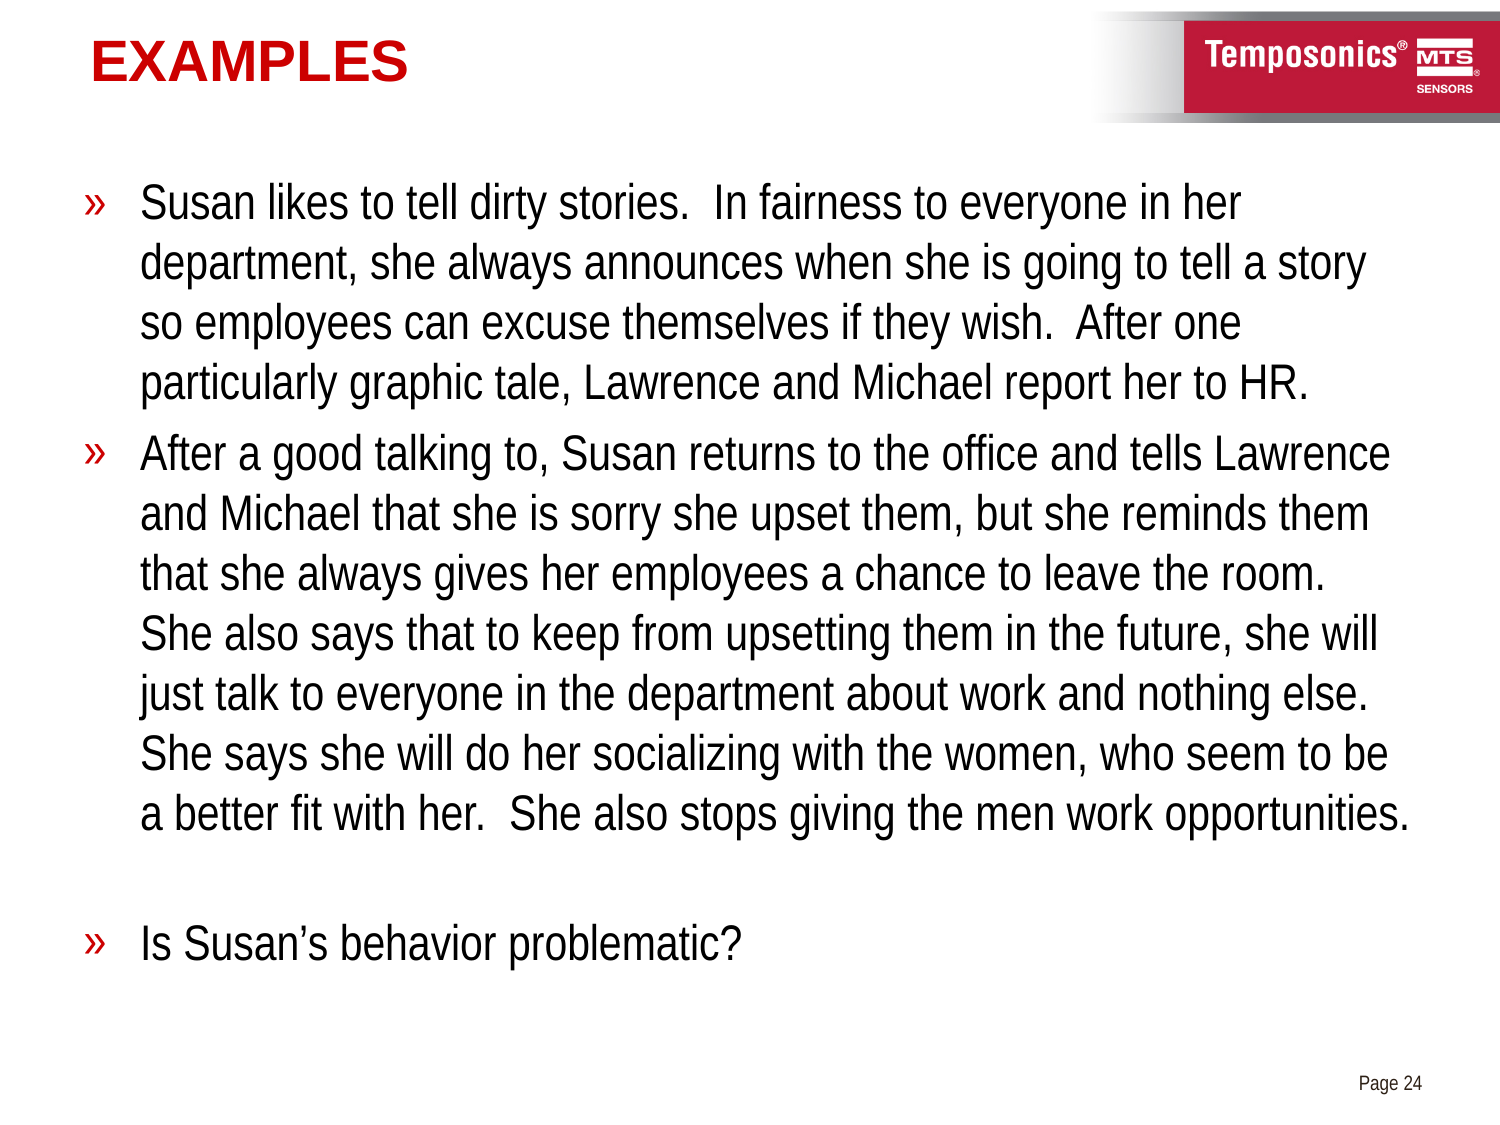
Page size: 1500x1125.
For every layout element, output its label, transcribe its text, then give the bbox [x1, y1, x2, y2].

title Examples [75, 12, 1138, 113]
list Susan likes to tell dirty stories. In fairness to everyone in her department, she always announces when she is going to tell a story so employees can excuse themselves if they wish. After one particularly graphic tale, Lawrence and Michael report her to HR. After a good talking to, Susan returns to the office and tells Lawrence and Michael that she is sorry she upset them, but she reminds them that she always gives her employees a chance to leave the room. She also says that to keep from upsetting them in the future, she will just talk to everyone in the department about work and nothing else. She says she will do her socializing with the women, who seem to be a better fit with her. She also stops giving the men work opportunities. Is Susan’s behavior problematic? [68, 162, 1432, 1000]
slide_number Page 24 [1087, 1062, 1438, 1103]
picture [1023, 0, 1500, 136]
